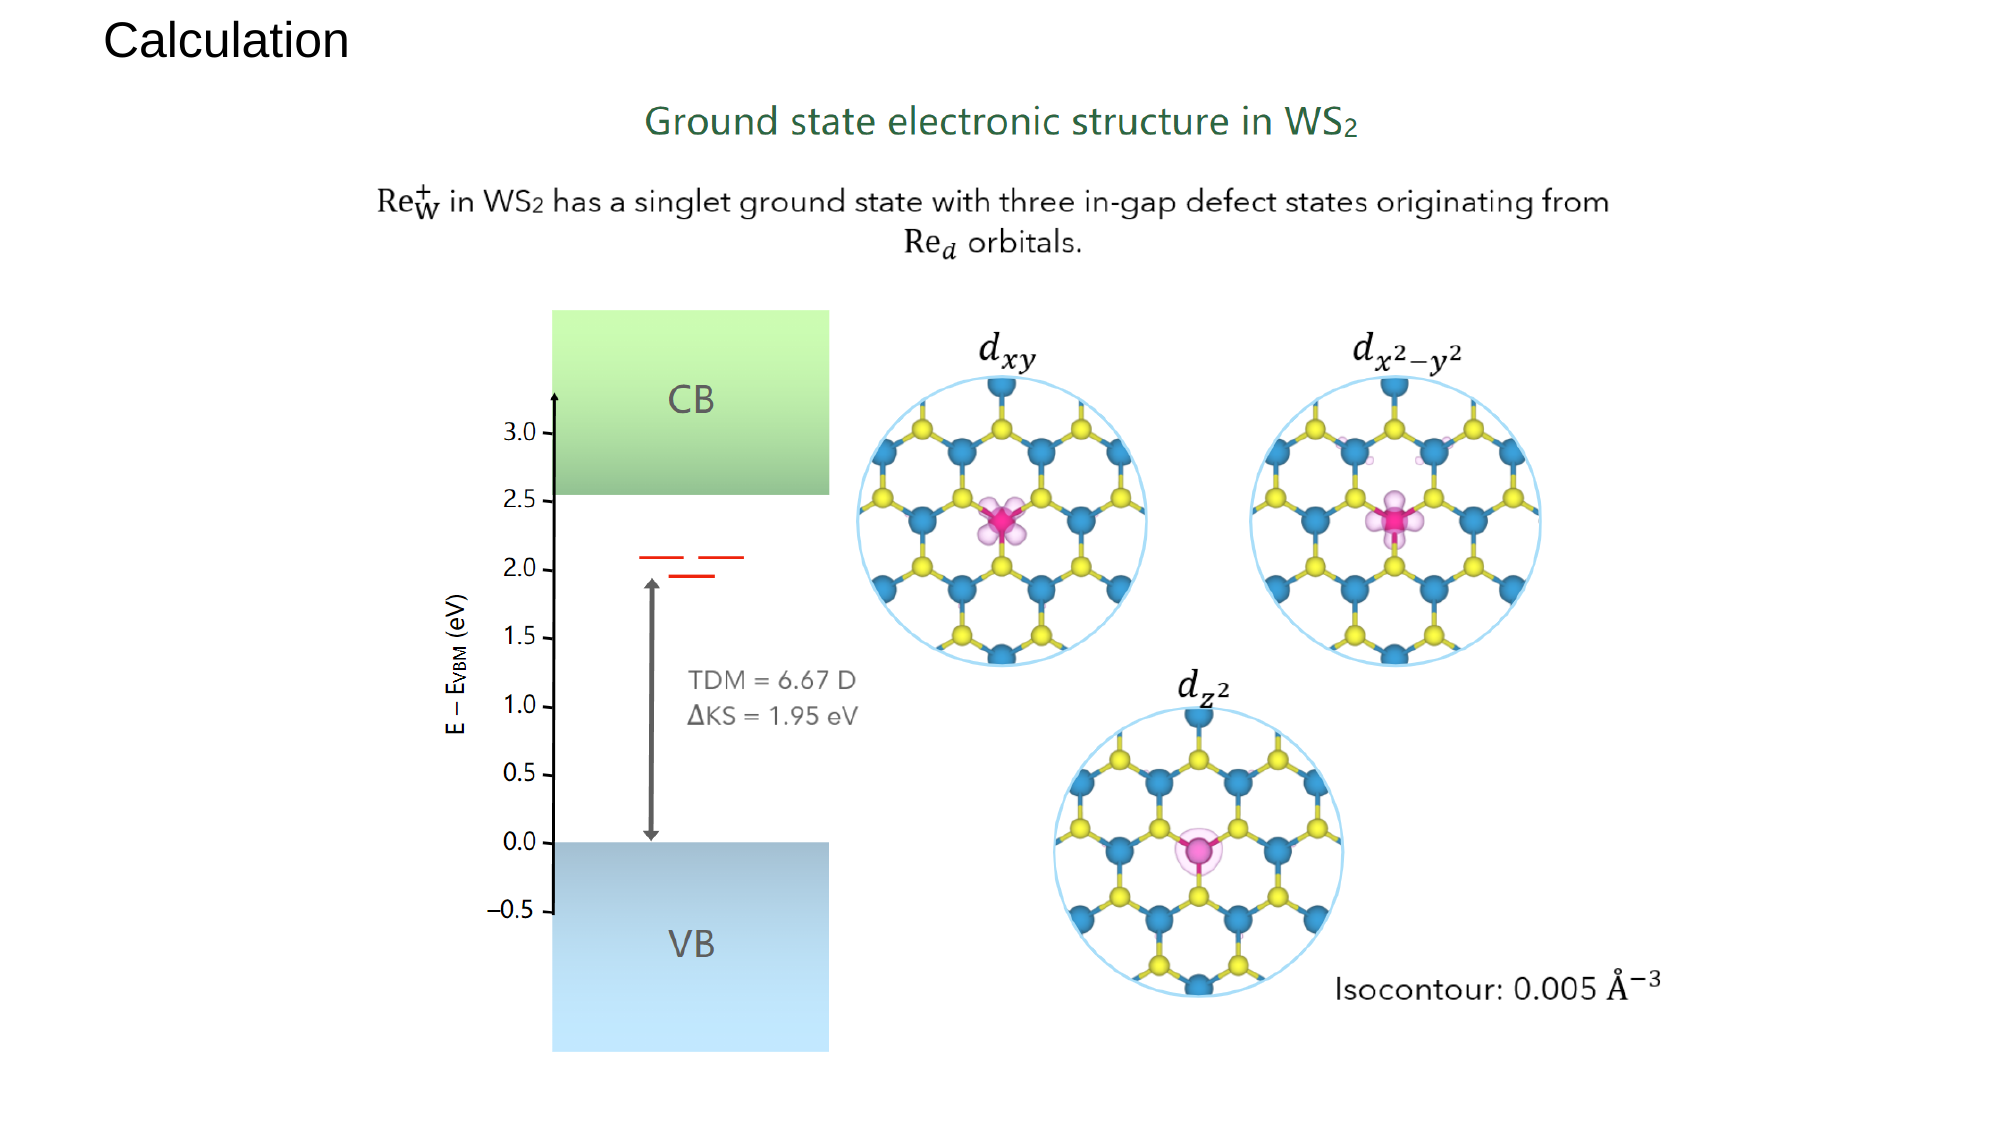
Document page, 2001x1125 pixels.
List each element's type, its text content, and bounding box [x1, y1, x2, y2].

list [332, 75, 1668, 1074]
text_box Calculation [88, 0, 388, 75]
